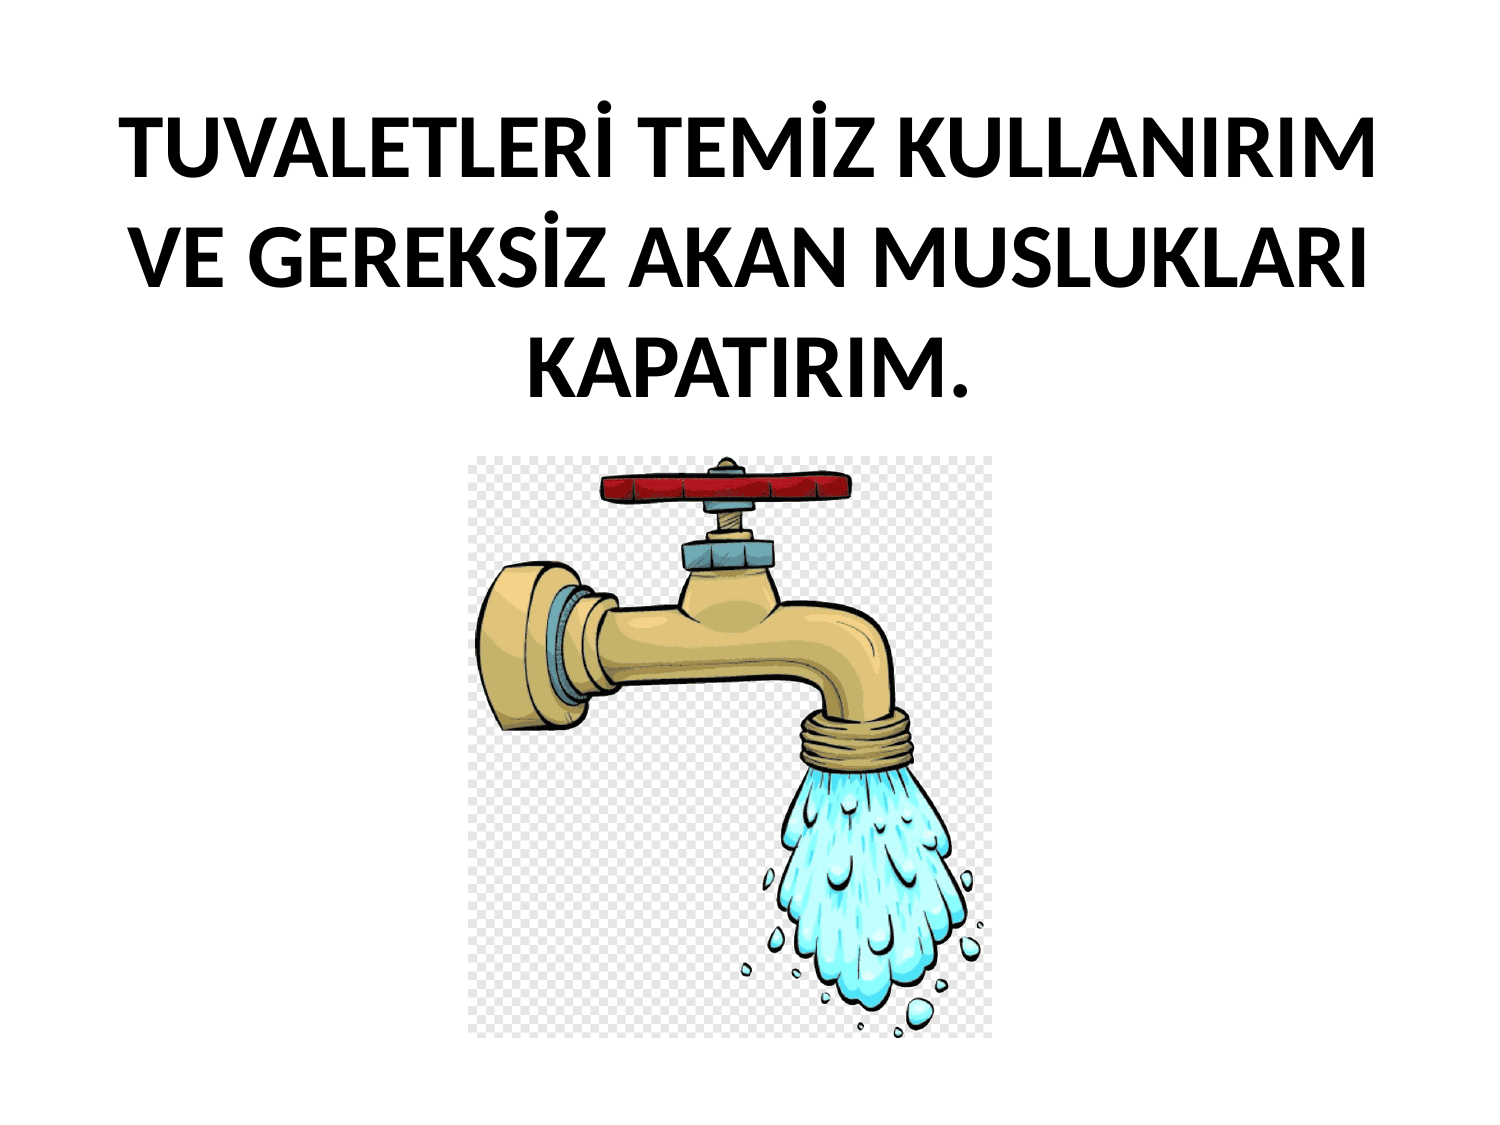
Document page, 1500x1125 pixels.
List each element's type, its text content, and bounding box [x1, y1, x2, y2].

title TUVALETLERİ TEMİZ KULLANIRIM VE GEREKSİZ AKAN MUSLUKLARI KAPATIRIM. [75, 45, 1425, 457]
picture [468, 456, 992, 1038]
